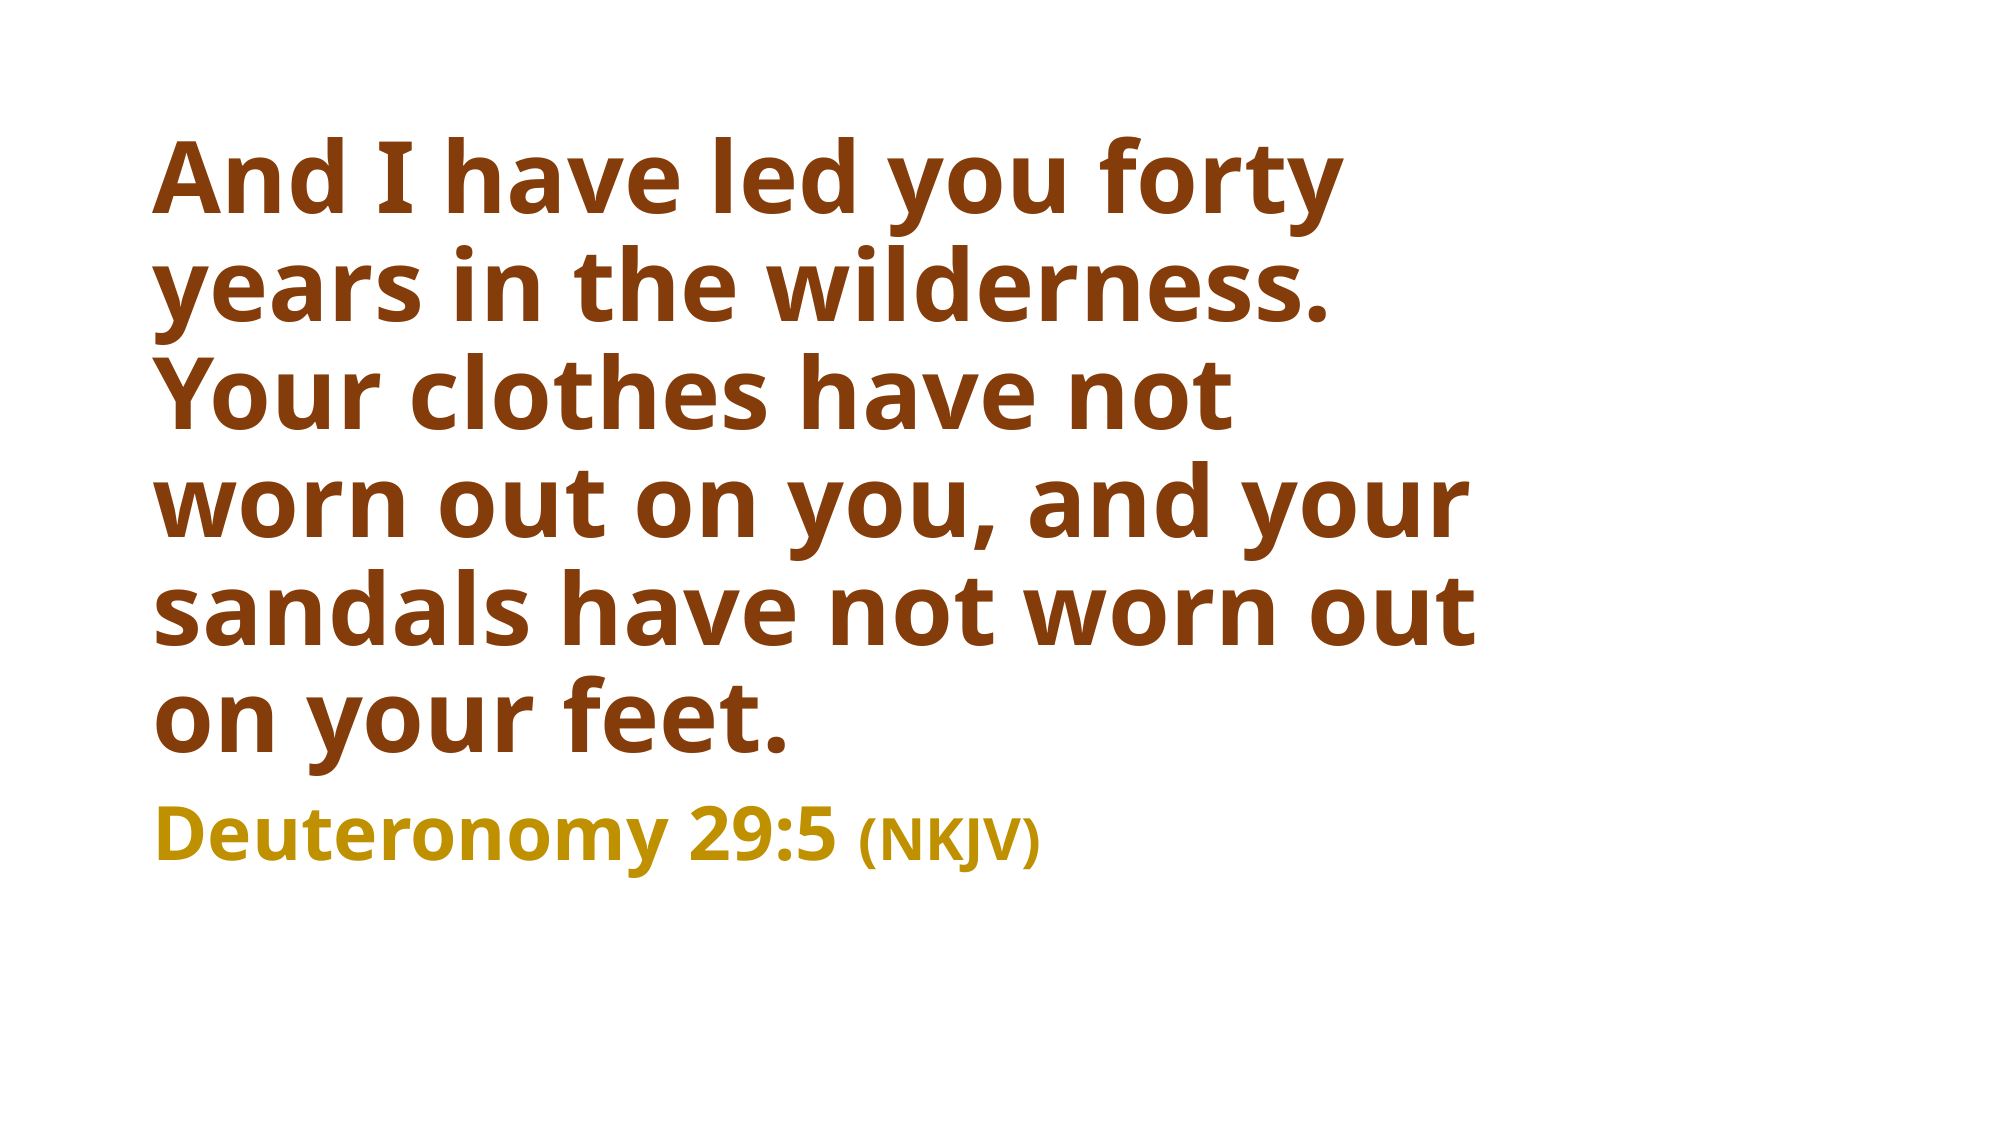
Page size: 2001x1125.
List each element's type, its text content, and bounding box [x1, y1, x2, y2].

list And I have led you forty years in the wilderness. Your clothes have not worn out on you, and your sandals have not worn out on your feet. Deuteronomy 29:5 (NKJV) [137, 119, 1513, 1014]
